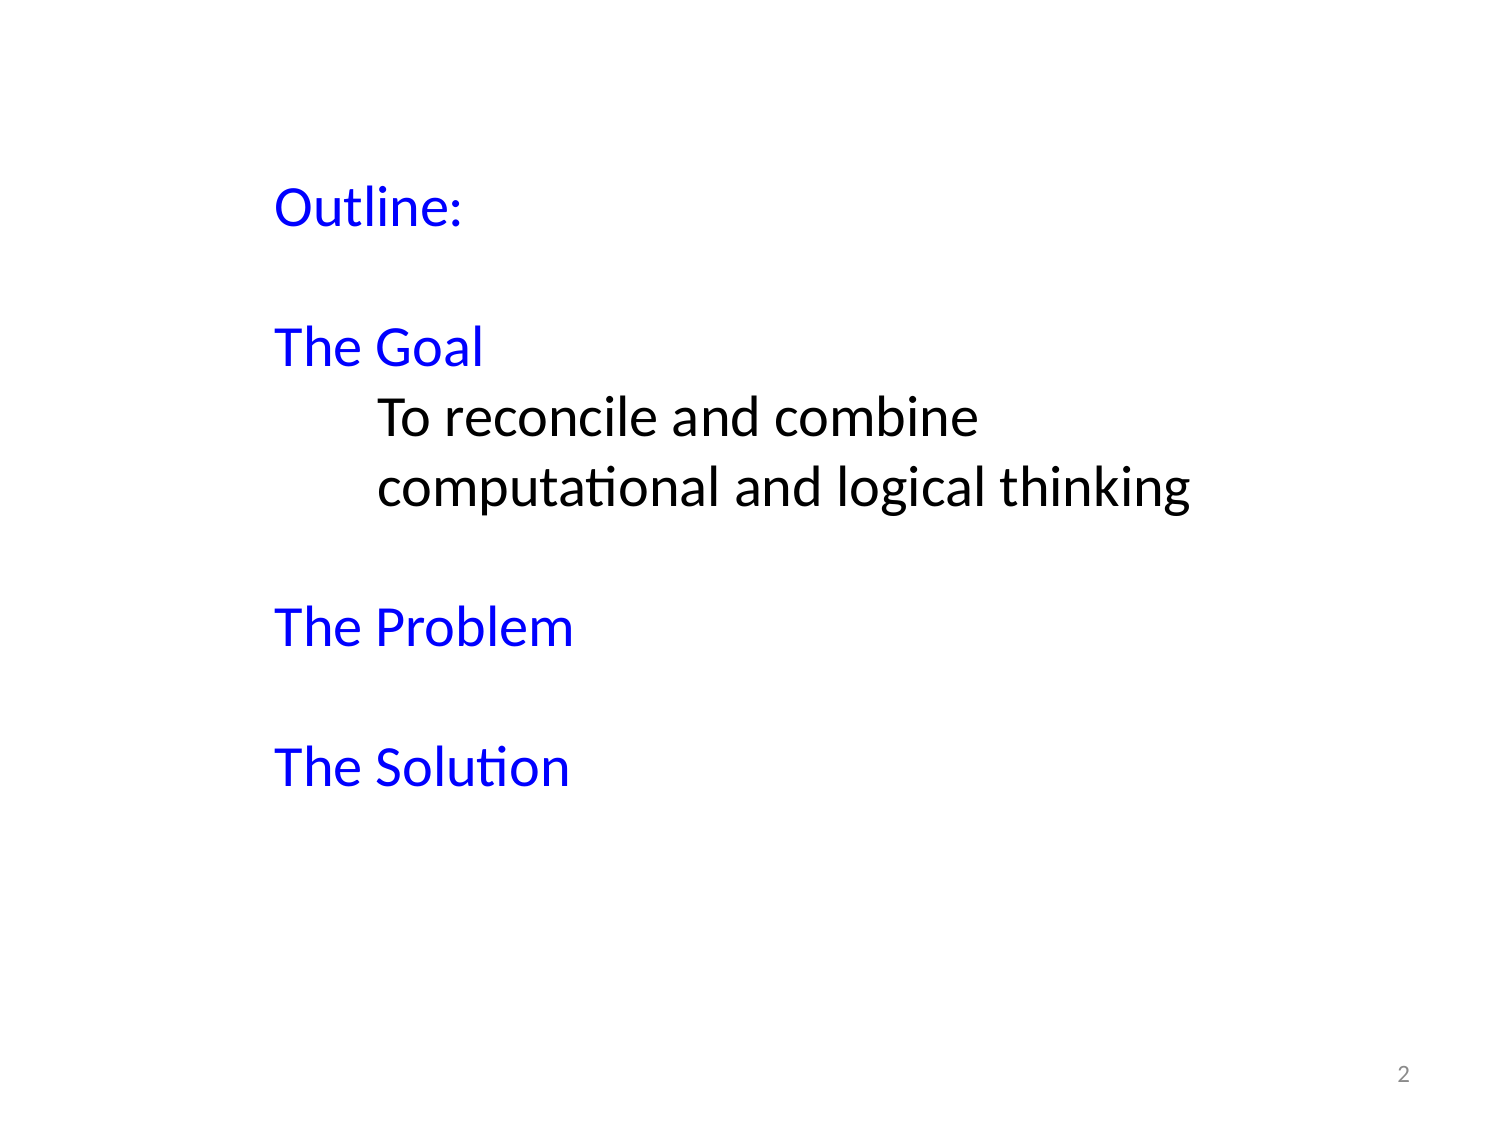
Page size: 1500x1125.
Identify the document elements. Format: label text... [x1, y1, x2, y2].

text_box Outline: The Goal To reconcile and combine computational and logical thinking The Problem The Solution [259, 160, 1341, 806]
slide_number 2 [1074, 1042, 1425, 1103]
